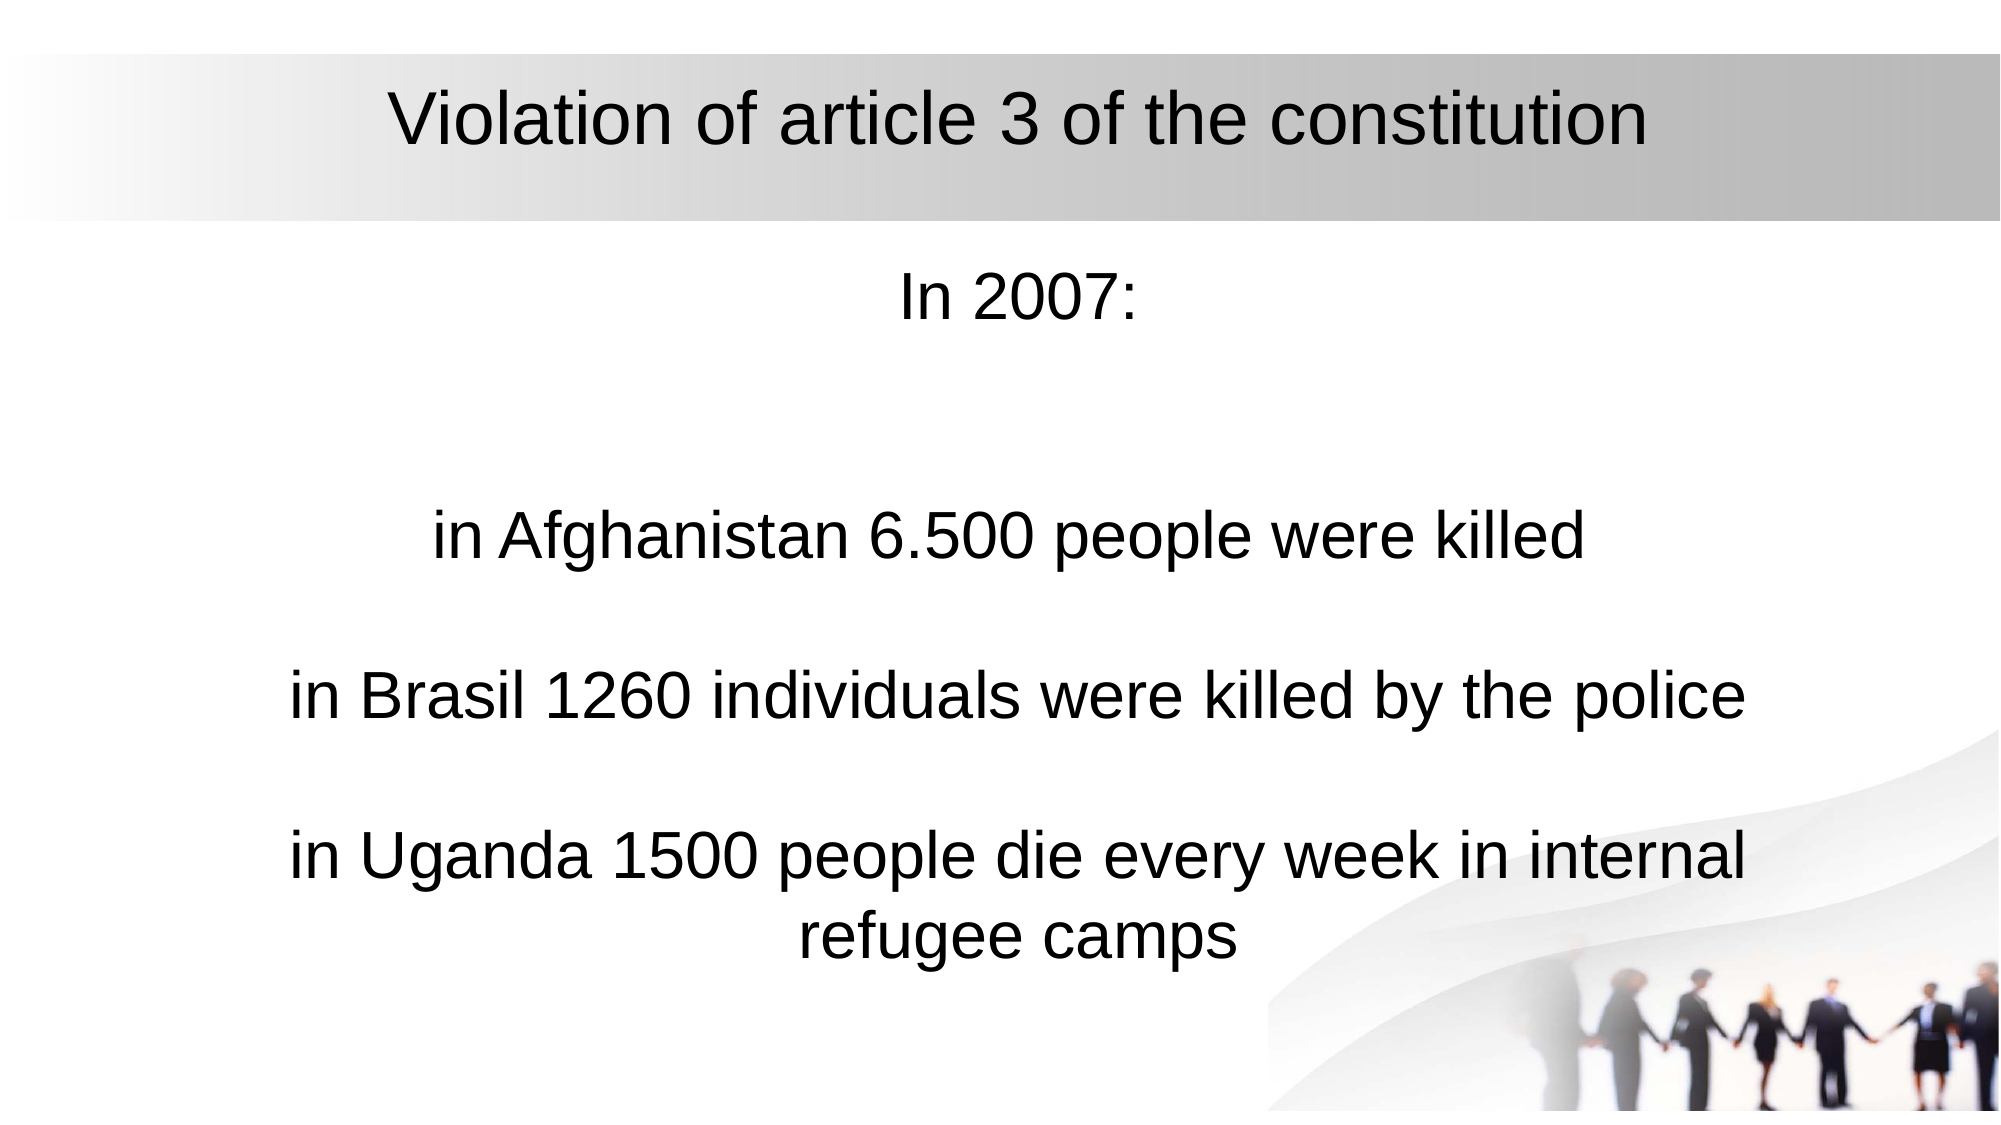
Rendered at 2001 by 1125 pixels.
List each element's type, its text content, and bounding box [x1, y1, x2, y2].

picture [1268, 728, 1999, 1111]
title In 2007: in Afghanistan 6.500 people were killed in Brasil 1260 individuals were killed by the police in Uganda 1500 people die every week in internal refugee camps [156, 237, 1882, 1060]
list Violation of article 3 of the constitution [156, 62, 1882, 207]
